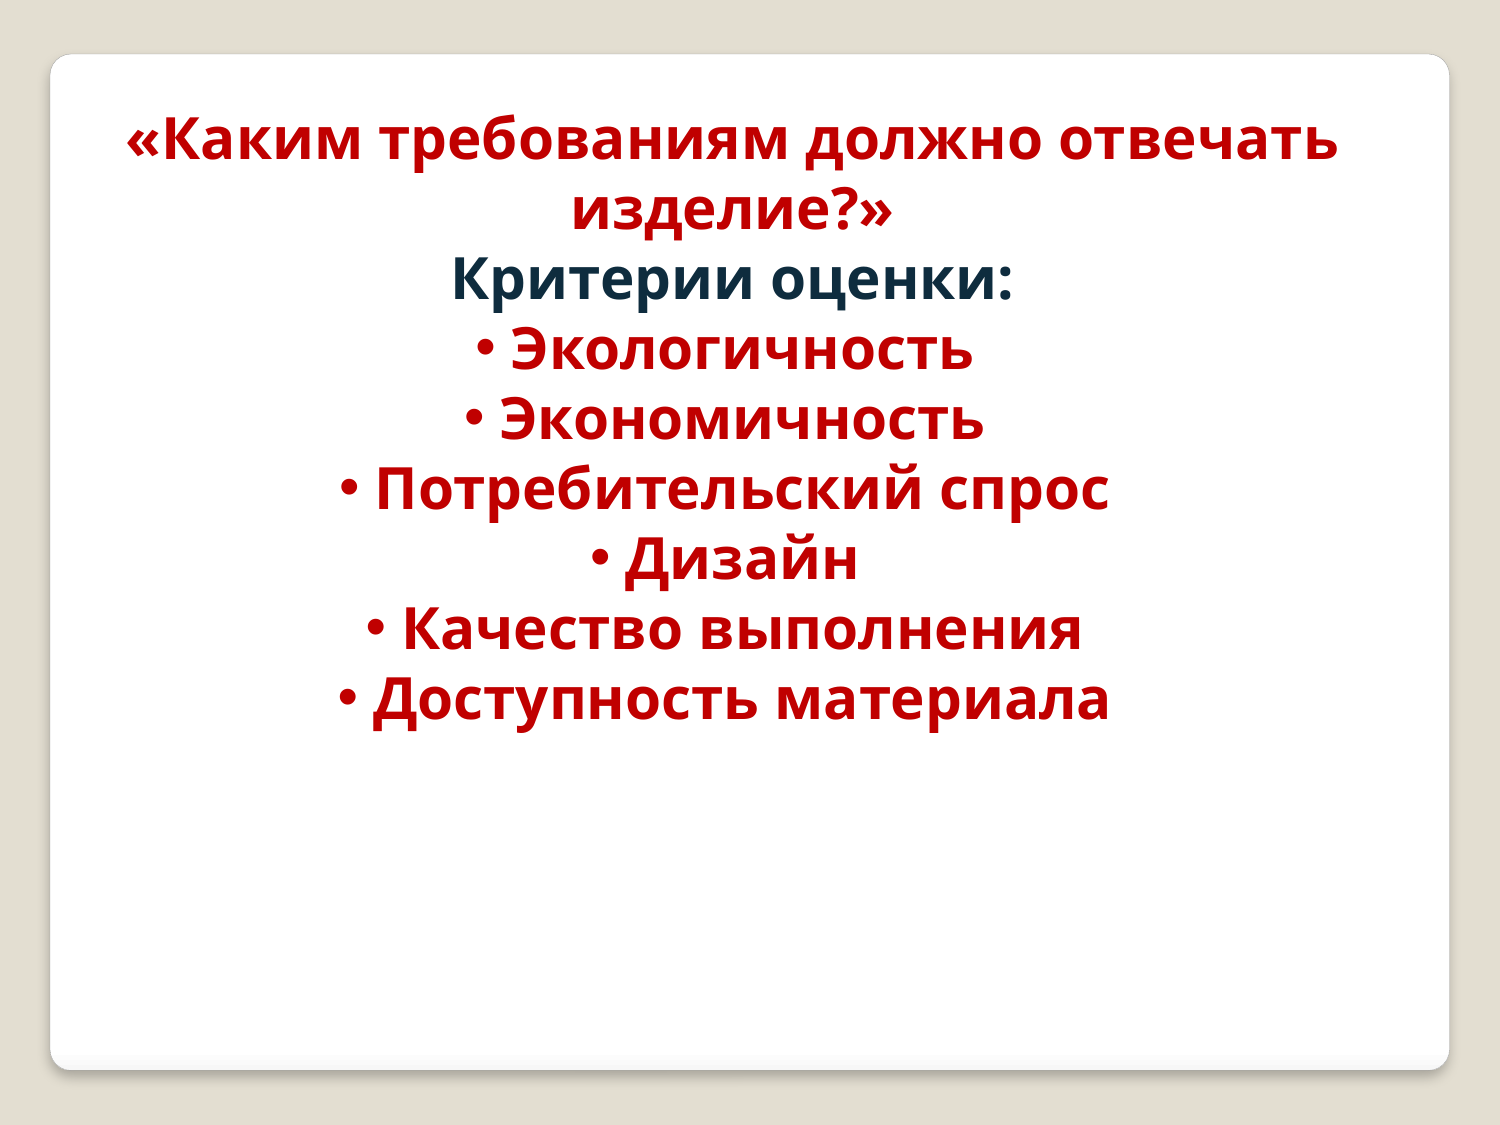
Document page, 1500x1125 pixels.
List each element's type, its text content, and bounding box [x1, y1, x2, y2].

text_box «Каким требованиям должно отвечать изделие?» Критерии оценки: Экологичность Экономичность Потребительский спрос Дизайн Качество выполнения Доступность материала [105, 93, 1360, 1125]
